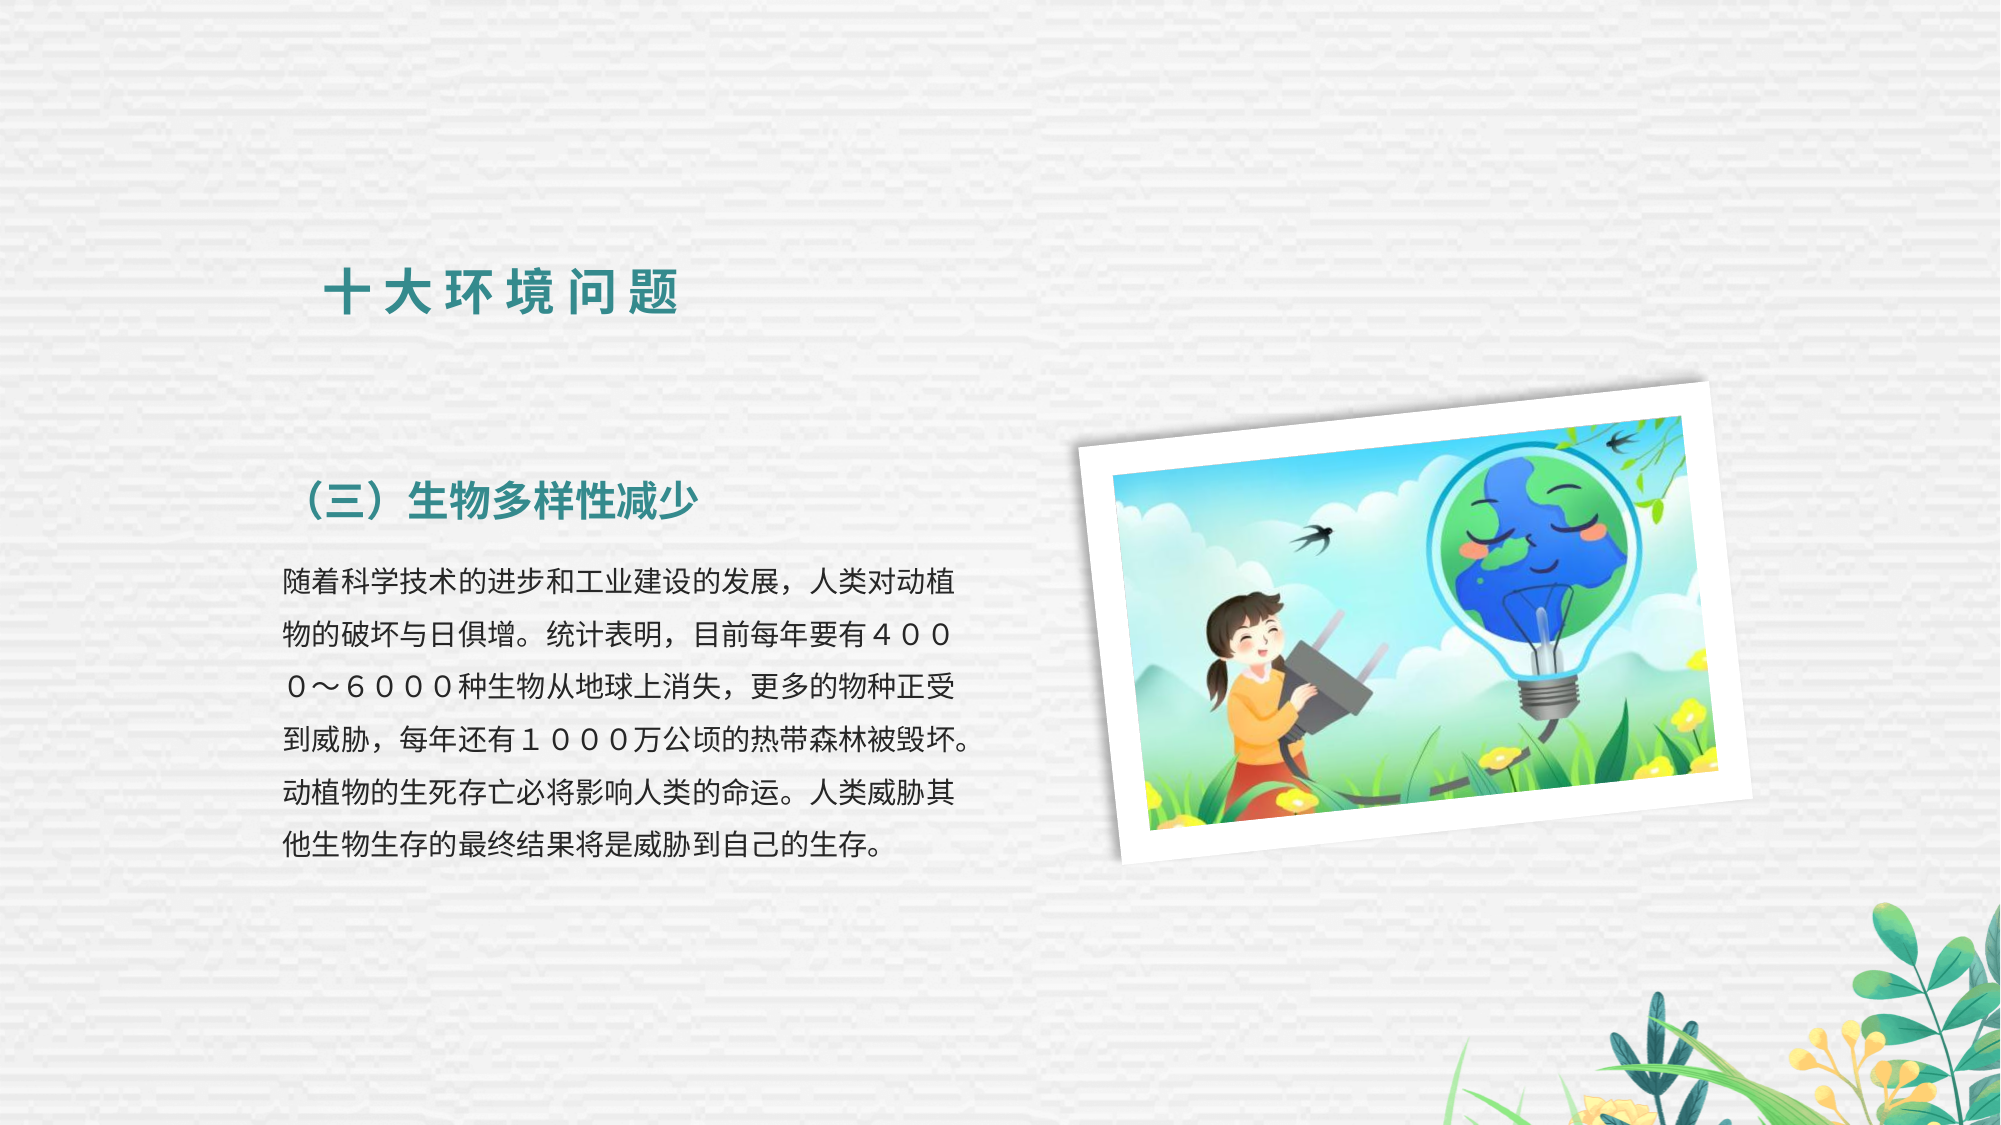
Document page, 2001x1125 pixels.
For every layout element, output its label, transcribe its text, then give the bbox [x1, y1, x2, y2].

picture [0, 0, 2001, 1125]
list （三）生物多样性减少 随着科学技术的进步和工业建设的发展，人类对动植物的破坏与日俱增。统计表明，目前每年要有４０００～６０００种生物从地球上消失，更多的物种正受到威胁，每年还有１０００万公顷的热带森林被毁坏。动植物的生死存亡必将影响人类的命运。人类威胁其他生物生存的最终结果将是威胁到自己的生存。 [267, 457, 993, 871]
text_box 十 大 环 境 问 题 [307, 260, 953, 329]
